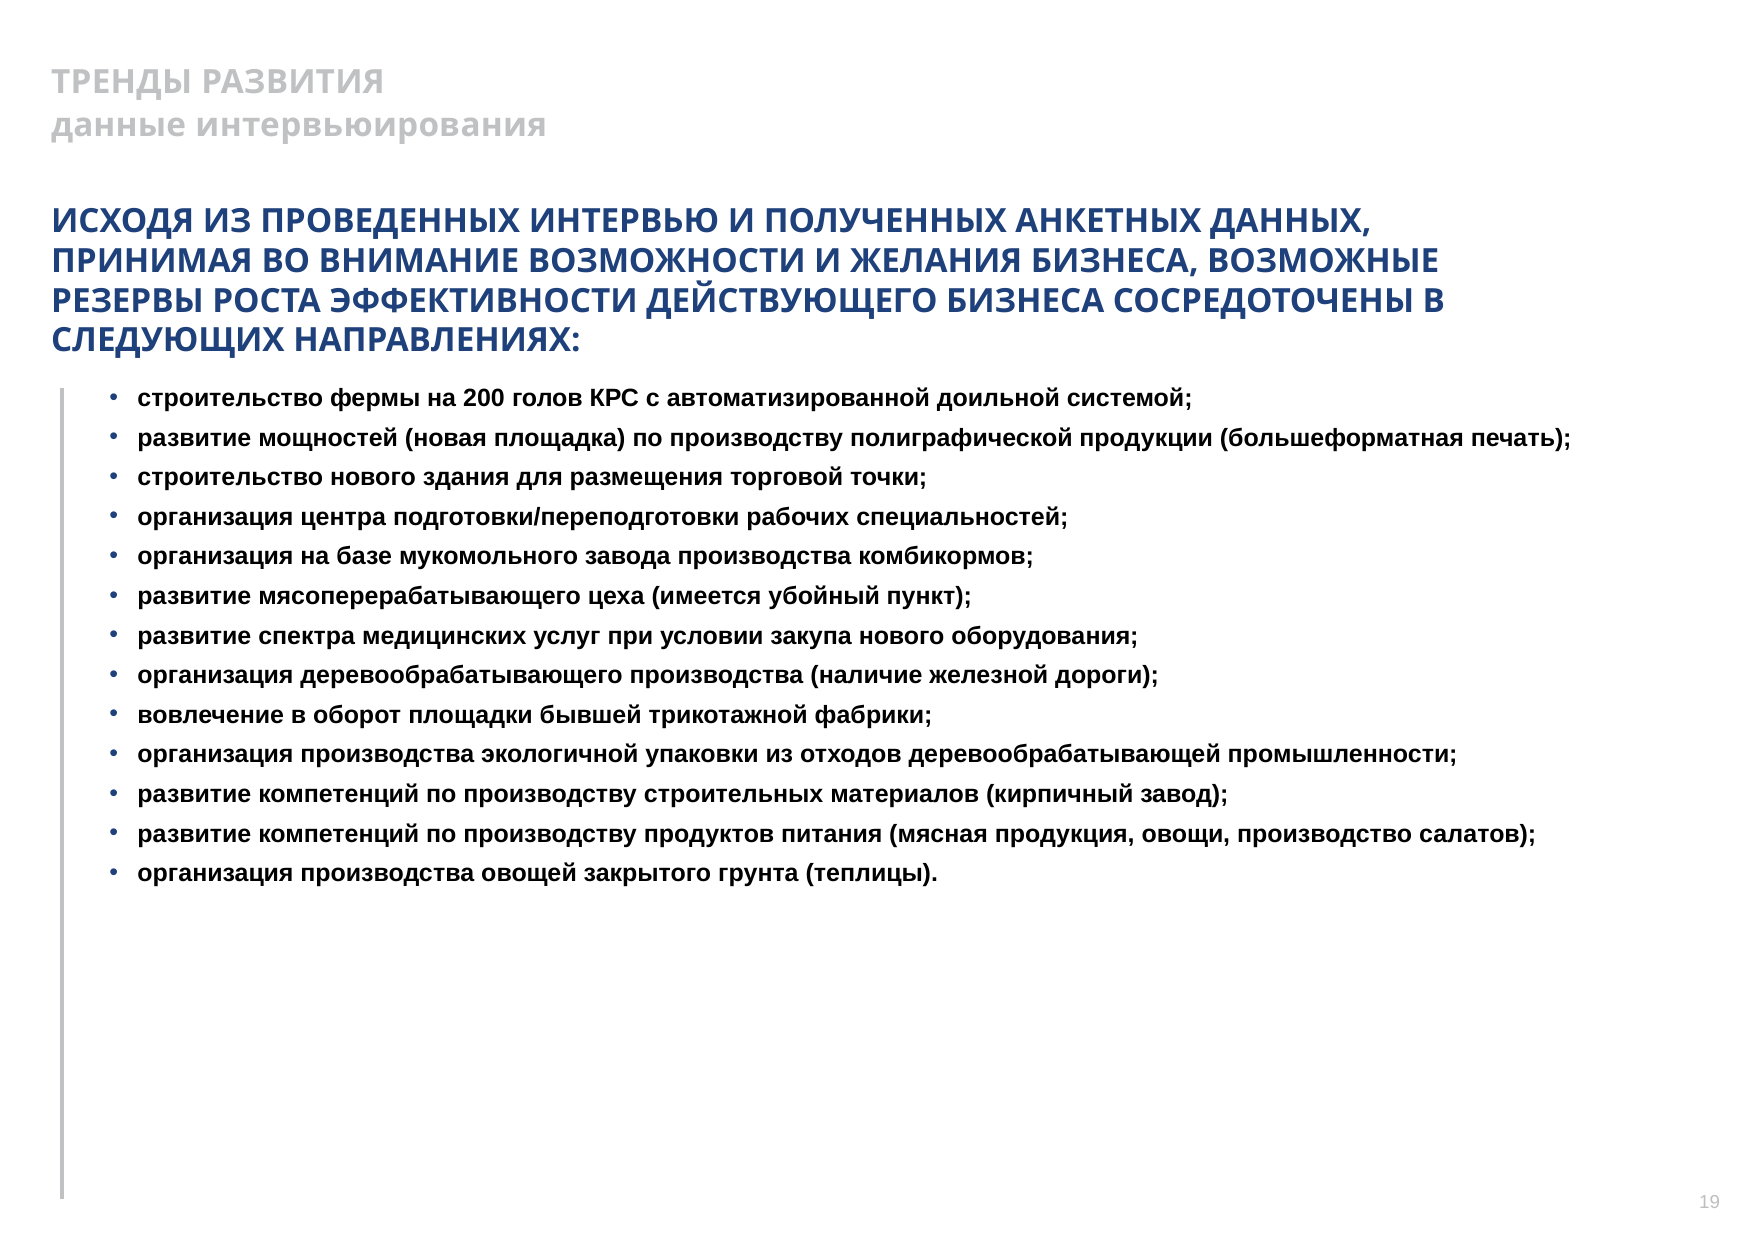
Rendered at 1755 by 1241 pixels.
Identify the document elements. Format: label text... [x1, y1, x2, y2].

text_box ТРЕНДЫ РАЗВИТИЯ данные интервьюирования [48, 53, 1713, 150]
text_box 19 [1684, 1182, 1752, 1224]
text_box строительство фермы на 200 голов КРС с автоматизированной доильной системой; развитие мощностей (новая площадка) по производству полиграфической продукции (большеформатная печать); строительство нового здания для размещения торговой точки; организация центра подготовки/переподготовки рабочих специальностей; организация на базе мукомольного завода производства комбикормов; развитие мясоперерабатывающего цеха (имеется убойный пункт); развитие спектра медицинских услуг при условии закупа нового оборудования; организация деревообрабатывающего производства (наличие железной дороги); вовлечение в оборот площадки бывшей трикотажной фабрики; организация производства экологичной упаковки из отходов деревообрабатывающей промышленности; развитие компетенций по производству строительных материалов (кирпичный завод); развитие компетенций по производству продуктов питания (мясная продукция, овощи, производство салатов); организация производства овощей закрытого грунта (теплицы). [109, 372, 1647, 887]
text_box ИСХОДЯ ИЗ ПРОВЕДЕННЫХ ИНТЕРВЬЮ И ПОЛУЧЕННЫХ АНКЕТНЫХ ДАННЫХ, ПРИНИМАЯ ВО ВНИМАНИЕ ВОЗМОЖНОСТИ И ЖЕЛАНИЯ БИЗНЕСА, ВОЗМОЖНЫЕ РЕЗЕРВЫ РОСТА ЭФФЕКТИВНОСТИ ДЕЙСТВУЮЩЕГО БИЗНЕСА СОСРЕДОТОЧЕНЫ В СЛЕДУЮЩИХ НАПРАВЛЕНИЯХ: [48, 193, 1551, 359]
